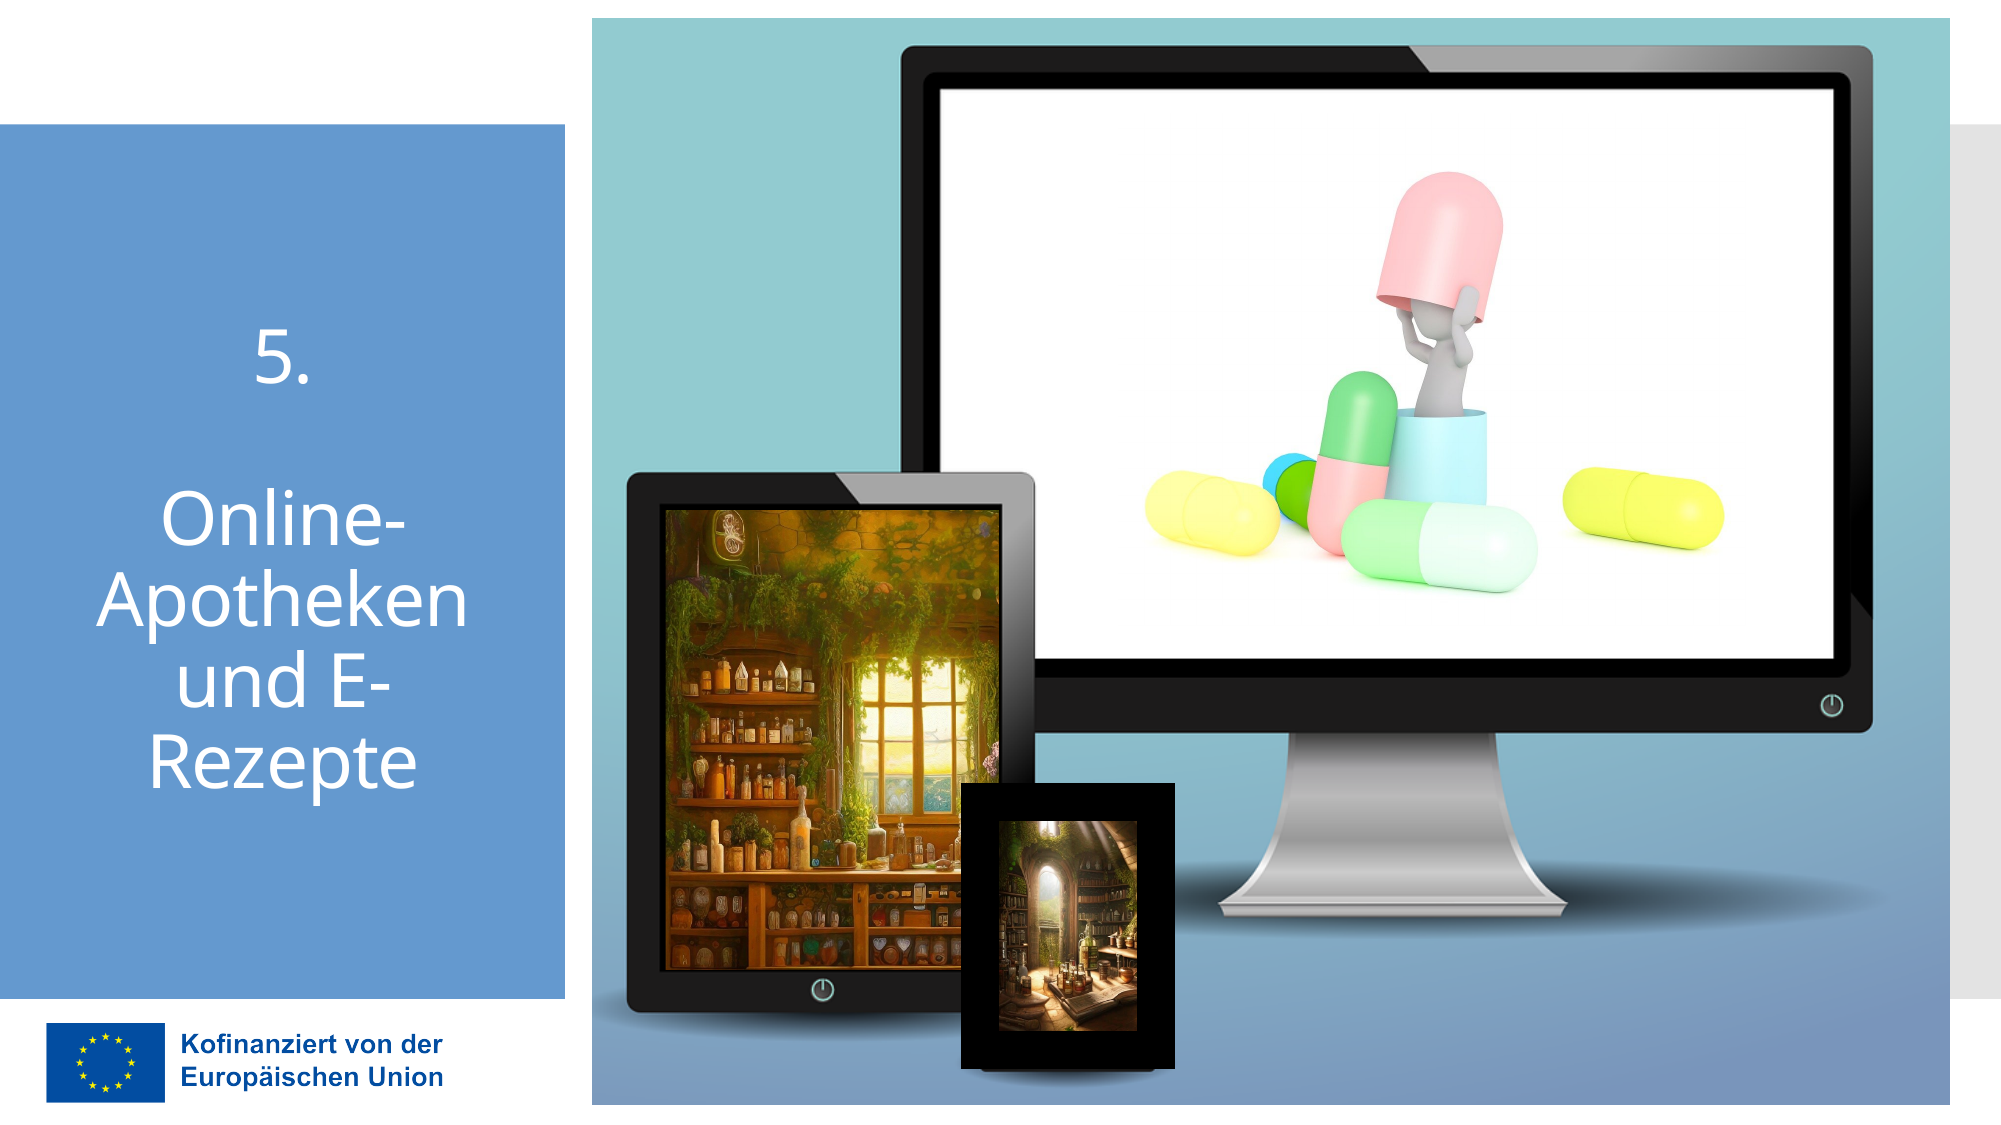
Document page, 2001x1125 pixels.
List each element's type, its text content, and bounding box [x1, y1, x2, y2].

title 5. Online-Apotheken und E-Rezepte [41, 184, 525, 940]
picture [41, 1018, 467, 1108]
picture [591, 18, 1958, 1122]
